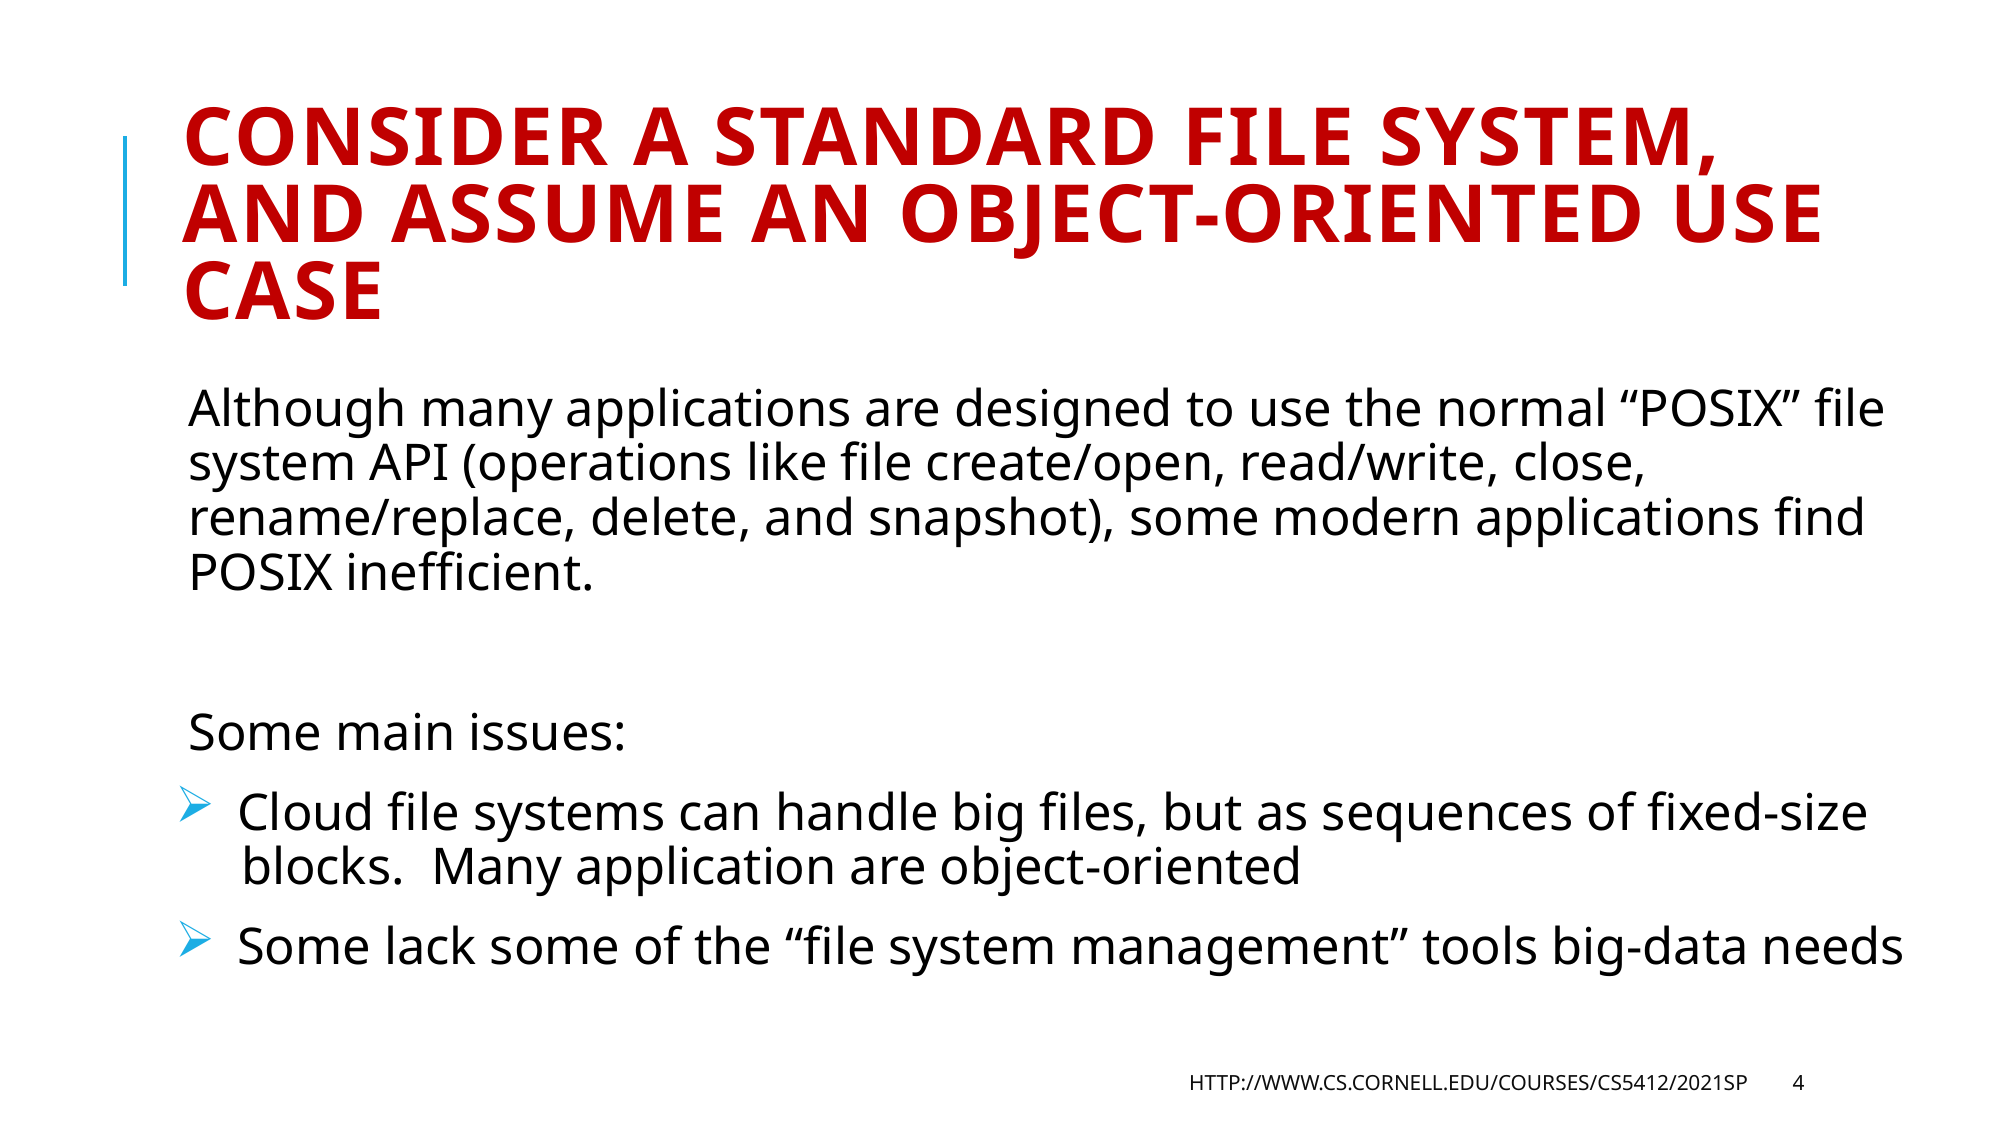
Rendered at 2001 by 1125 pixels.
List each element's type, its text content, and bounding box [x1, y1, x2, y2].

footer http://www.cs.cornell.edu/courses/cs5412/2021sp [794, 1061, 1763, 1107]
title Consider a standard file system, and assume an object-oriented use case [168, 96, 1938, 342]
slide_number 4 [1777, 1061, 1938, 1107]
list Although many applications are designed to use the normal “POSIX” file system API (operations like file create/open, read/write, close, rename/replace, delete, and snapshot), some modern applications find POSIX inefficient. Some main issues: Cloud file systems can handle big files, but as sequences of fixed-size blocks. Many application are object-oriented Some lack some of the “file system management” tools big-data needs [168, 375, 1938, 1035]
